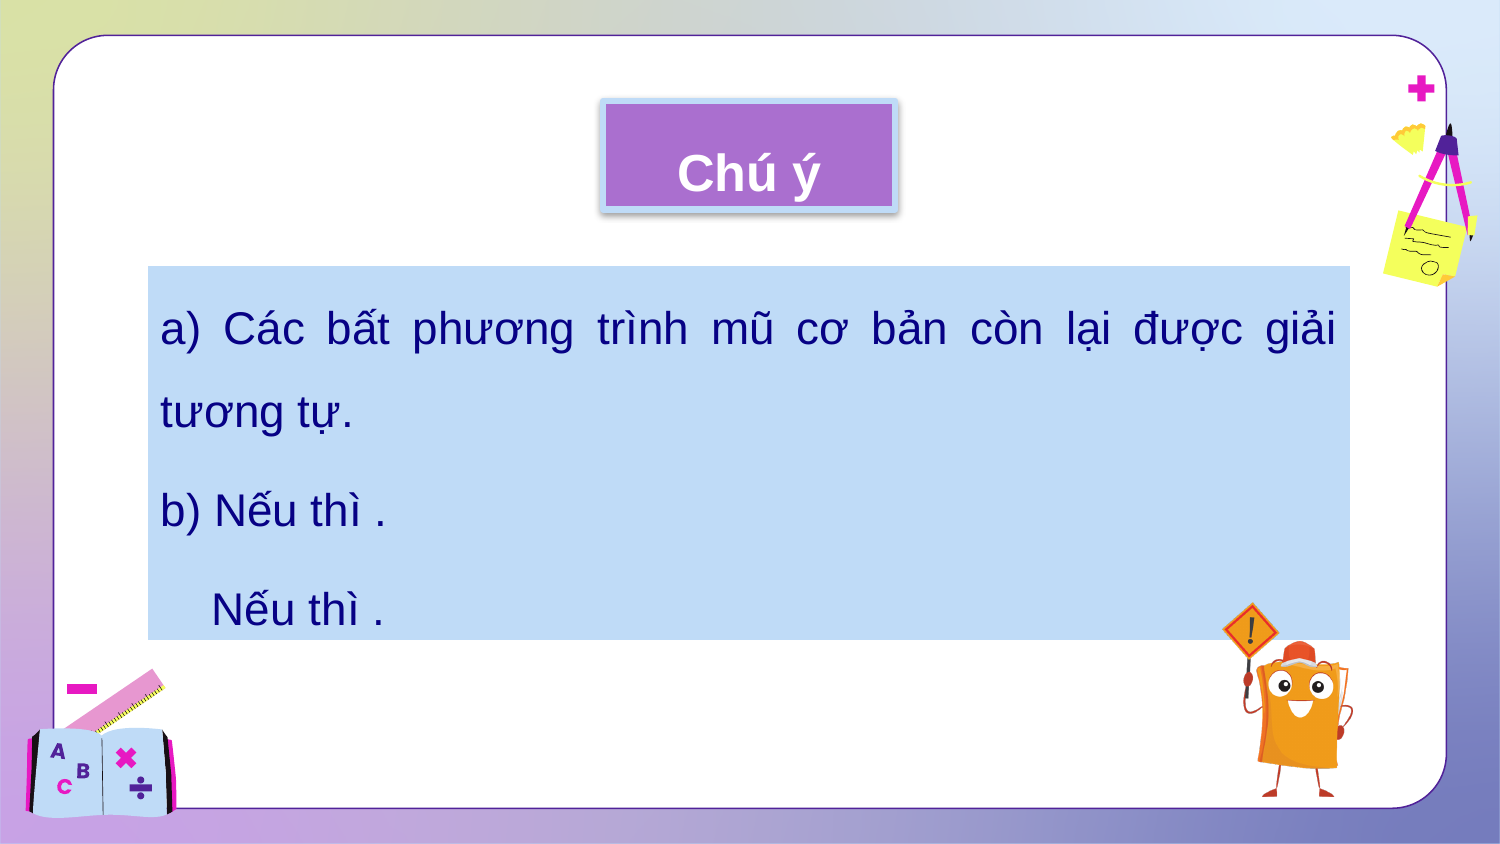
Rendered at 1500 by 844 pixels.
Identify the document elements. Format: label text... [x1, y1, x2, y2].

picture [1221, 602, 1353, 797]
text_box Chú ý [600, 98, 898, 213]
